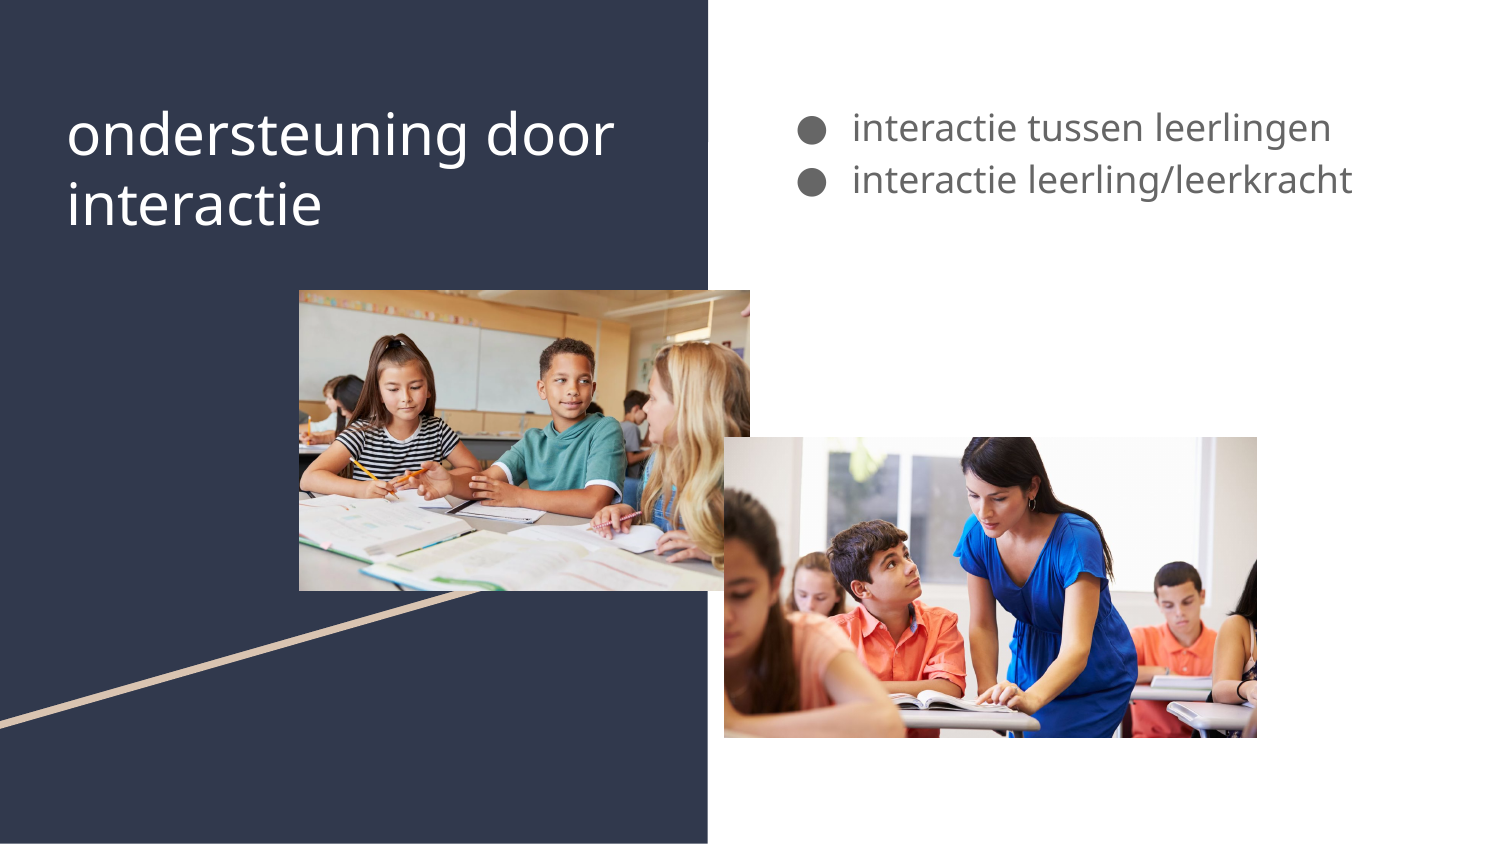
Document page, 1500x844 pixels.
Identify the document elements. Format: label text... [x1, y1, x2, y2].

picture [299, 289, 1258, 738]
list interactie tussen leerlingen interactie leerling/leerkracht [761, 82, 1446, 755]
title ondersteuning door interactie [51, 82, 660, 494]
